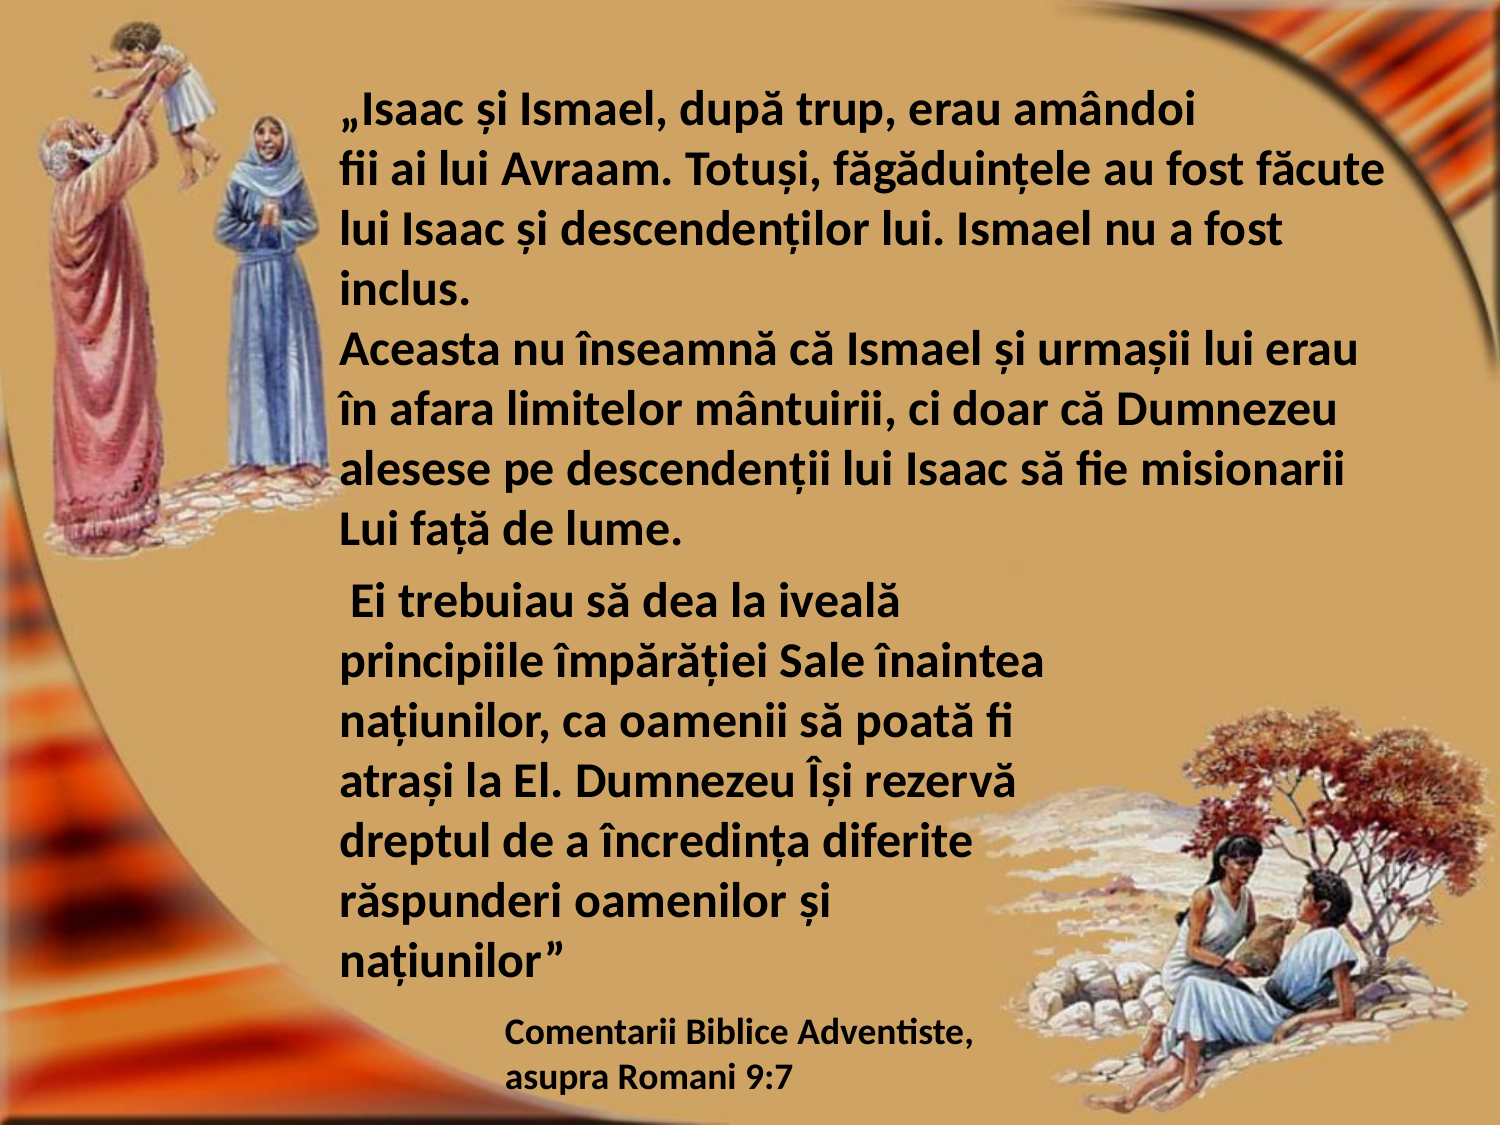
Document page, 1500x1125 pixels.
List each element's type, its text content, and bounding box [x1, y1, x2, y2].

text_box Comentarii Biblice Adventiste, asupra Romani 9:7 [490, 999, 1034, 1105]
text_box Ei trebuiau să dea la iveală principiile împărăţiei Sale înaintea naţiunilor, ca oamenii să poată fi atraşi la El. Dumnezeu Îşi rezervă dreptul de a încredinţa diferite răspunderi oamenilor şi naţiunilor” [324, 560, 1075, 995]
text_box „Isaac şi Ismael, după trup, erau amândoi fii ai lui Avraam. Totuşi, făgăduinţele au fost făcute lui Isaac şi descendenţilor lui. Ismael nu a fost inclus. Aceasta nu înseamnă că Ismael şi urmaşii lui erau în afara limitelor mântuirii, ci doar că Dumnezeu alesese pe descendenţii lui Isaac să fie misionarii Lui faţă de lume. [324, 68, 1412, 564]
picture [0, 0, 1500, 1125]
